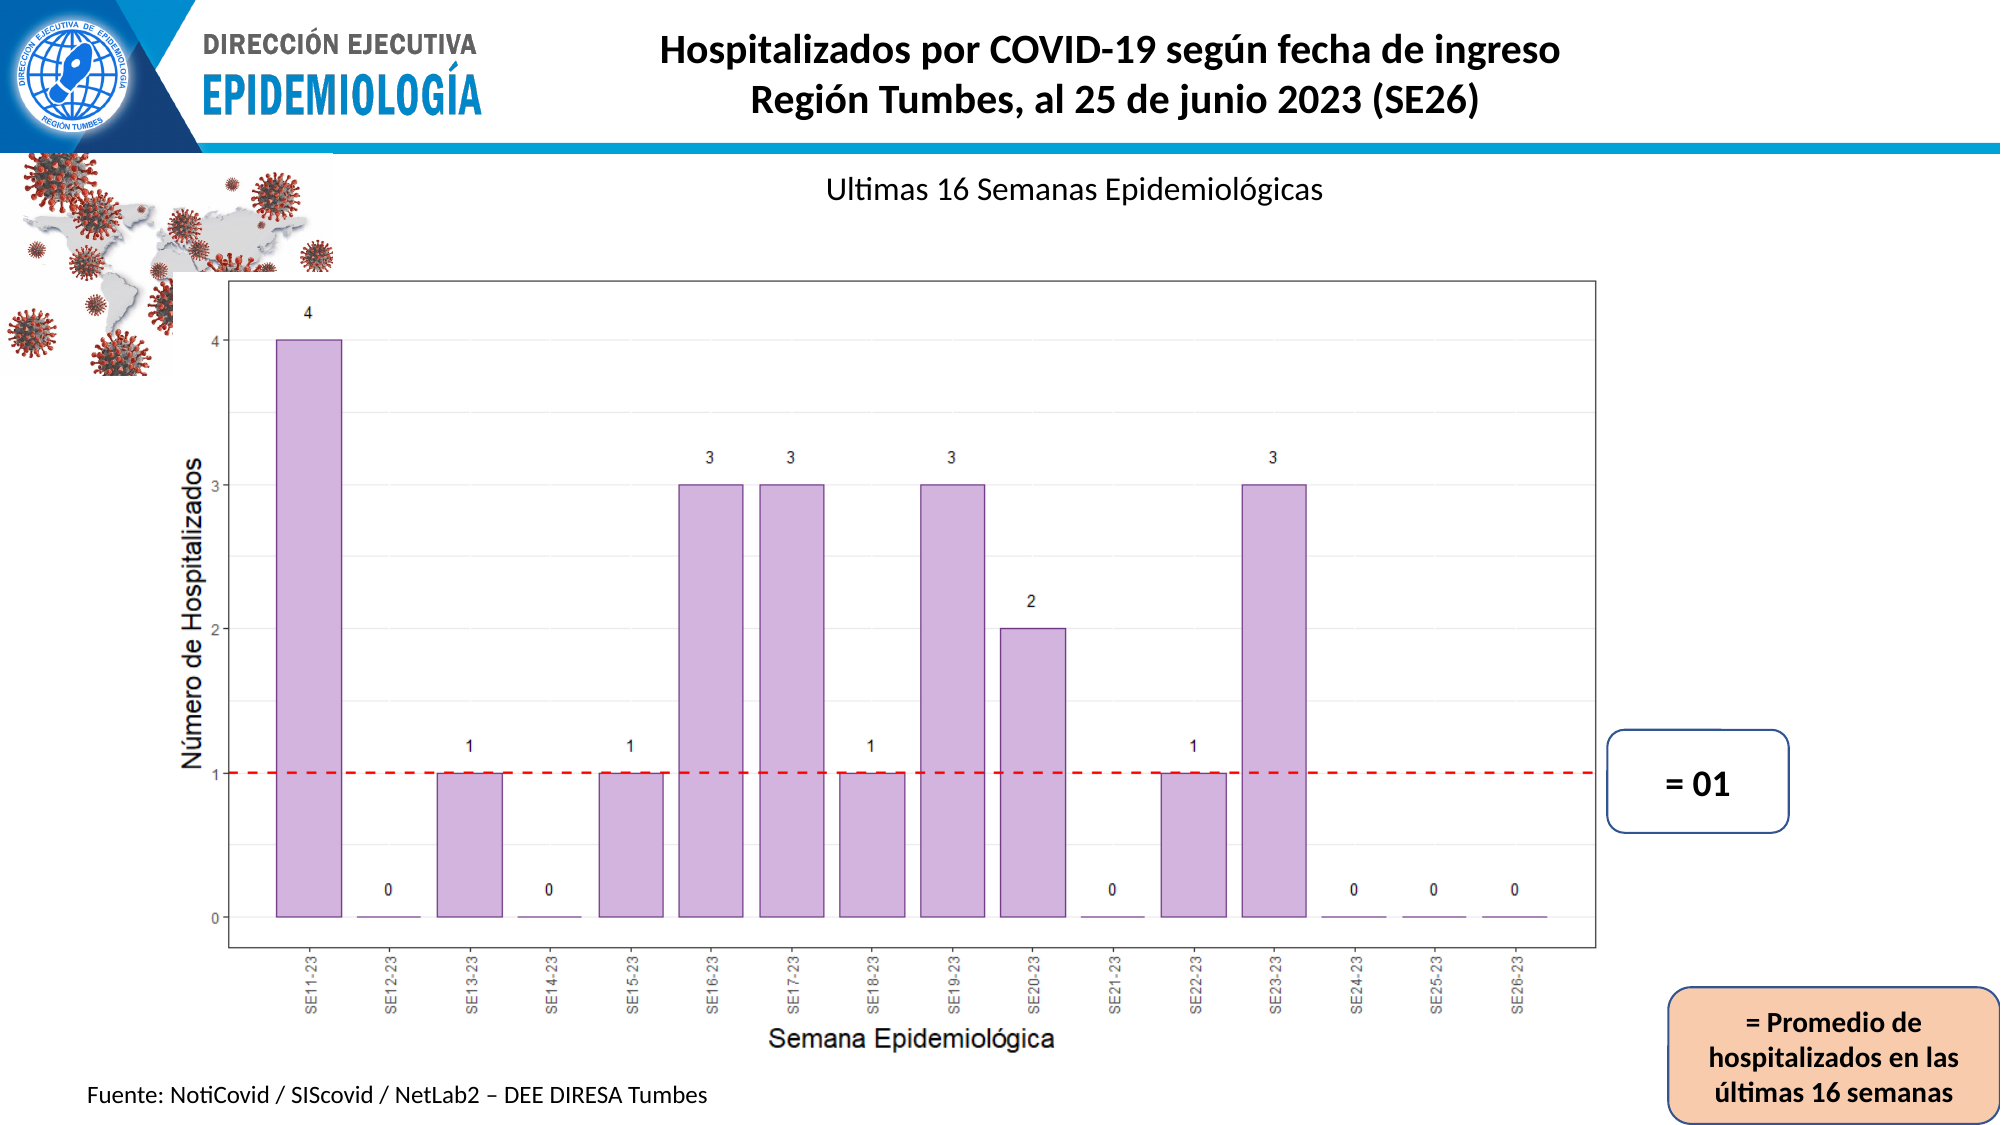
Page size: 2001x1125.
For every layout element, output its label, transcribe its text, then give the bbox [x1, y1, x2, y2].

text_box Fuente: NotiCovid / SIScovid / NetLab2 – DEE DIRESA Tumbes [72, 1071, 1228, 1116]
picture [0, 0, 1605, 1055]
text_box [333, 142, 2000, 155]
text_box Ultimas 16 Semanas Epidemiológicas [790, 159, 1360, 215]
text_box Hospitalizados por COVID-19 según fecha de ingreso Región Tumbes, al 25 de junio 2023 (SE26) [512, 14, 1710, 129]
